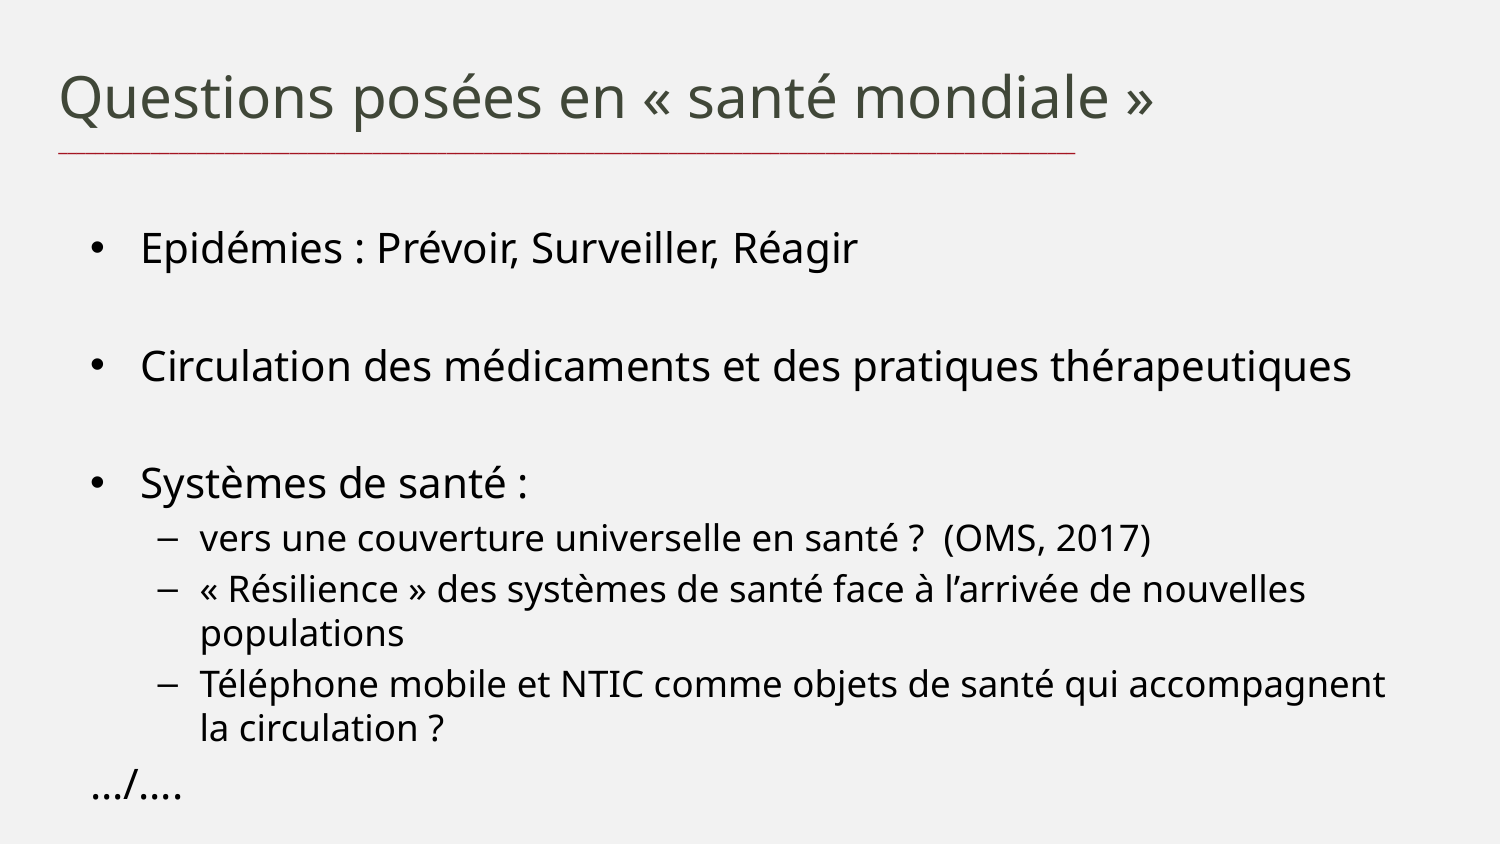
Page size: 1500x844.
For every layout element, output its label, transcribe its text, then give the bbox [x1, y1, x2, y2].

list Epidémies : Prévoir, Surveiller, Réagir Circulation des médicaments et des pratiques thérapeutiques Systèmes de santé : vers une couverture universelle en santé ? (OMS, 2017) « Résilience » des systèmes de santé face à l’arrivée de nouvelles populations Téléphone mobile et NTIC comme objets de santé qui accompagnent la circulation ? …/…. [75, 477, 1425, 822]
text_box Questions posées en « santé mondiale » ______________________________________________________________________________________________________________ [43, 53, 1457, 477]
